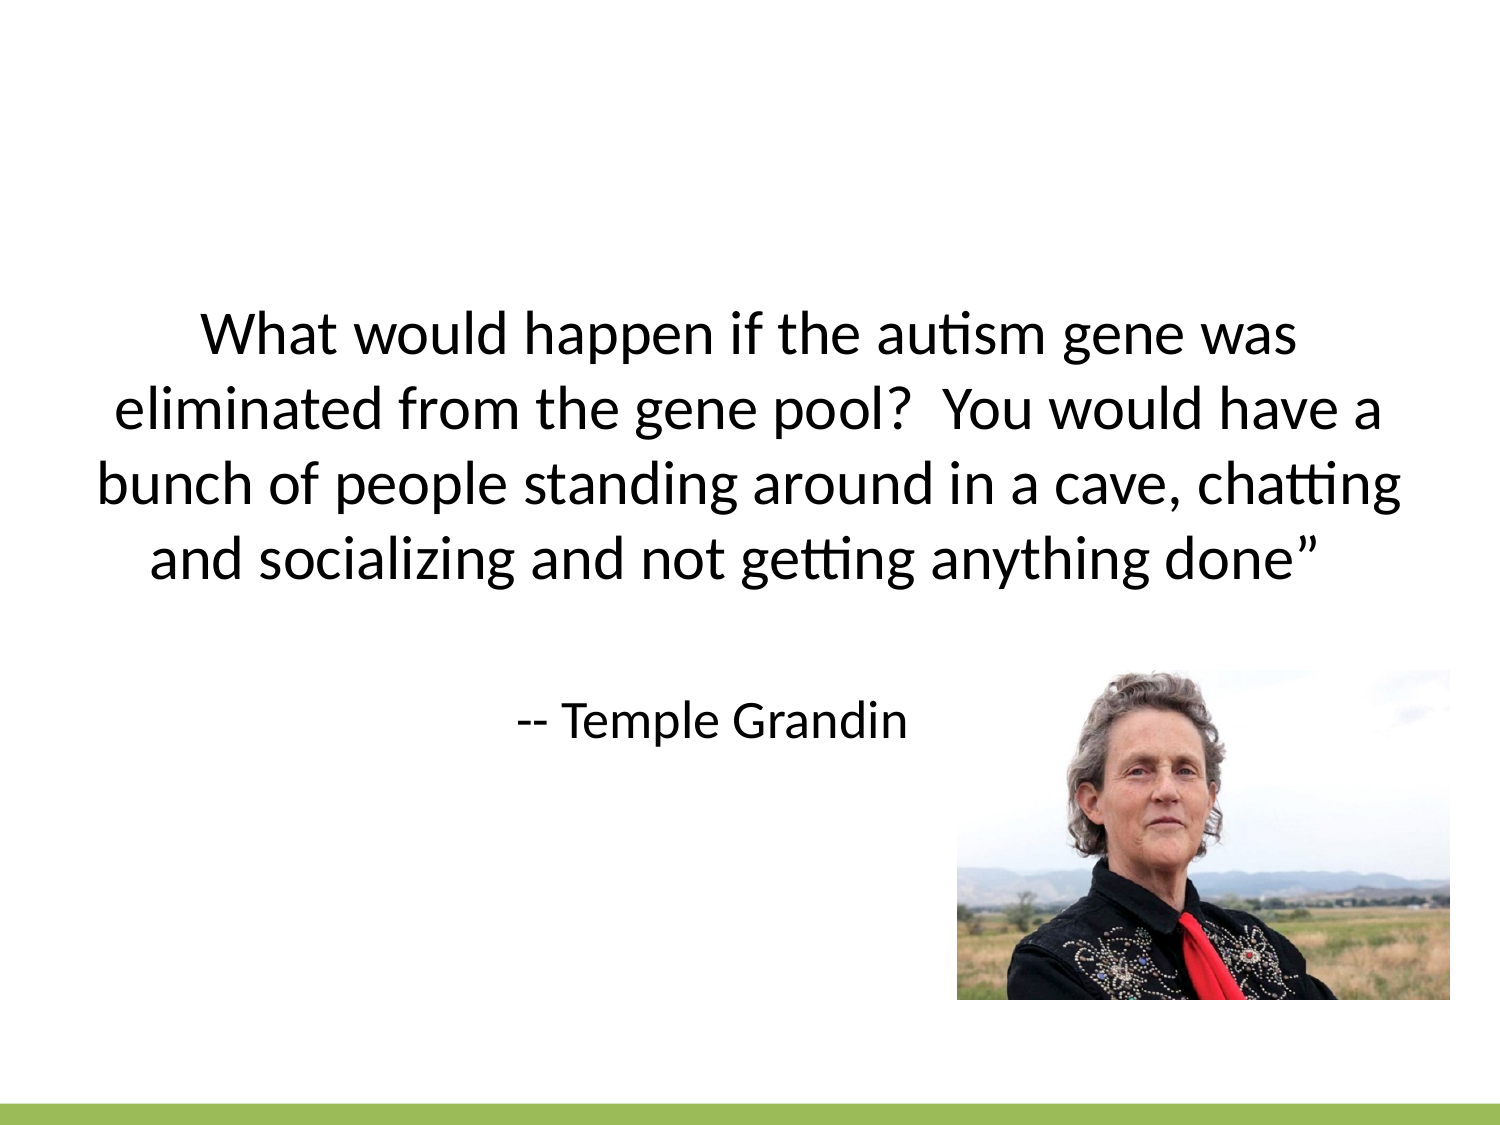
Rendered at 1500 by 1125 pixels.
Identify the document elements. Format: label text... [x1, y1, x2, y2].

list What would happen if the autism gene was eliminated from the gene pool? You would have a bunch of people standing around in a cave, chatting and socializing and not getting anything done” -- Temple Grandin [51, 276, 1449, 1000]
picture [956, 670, 1451, 1000]
